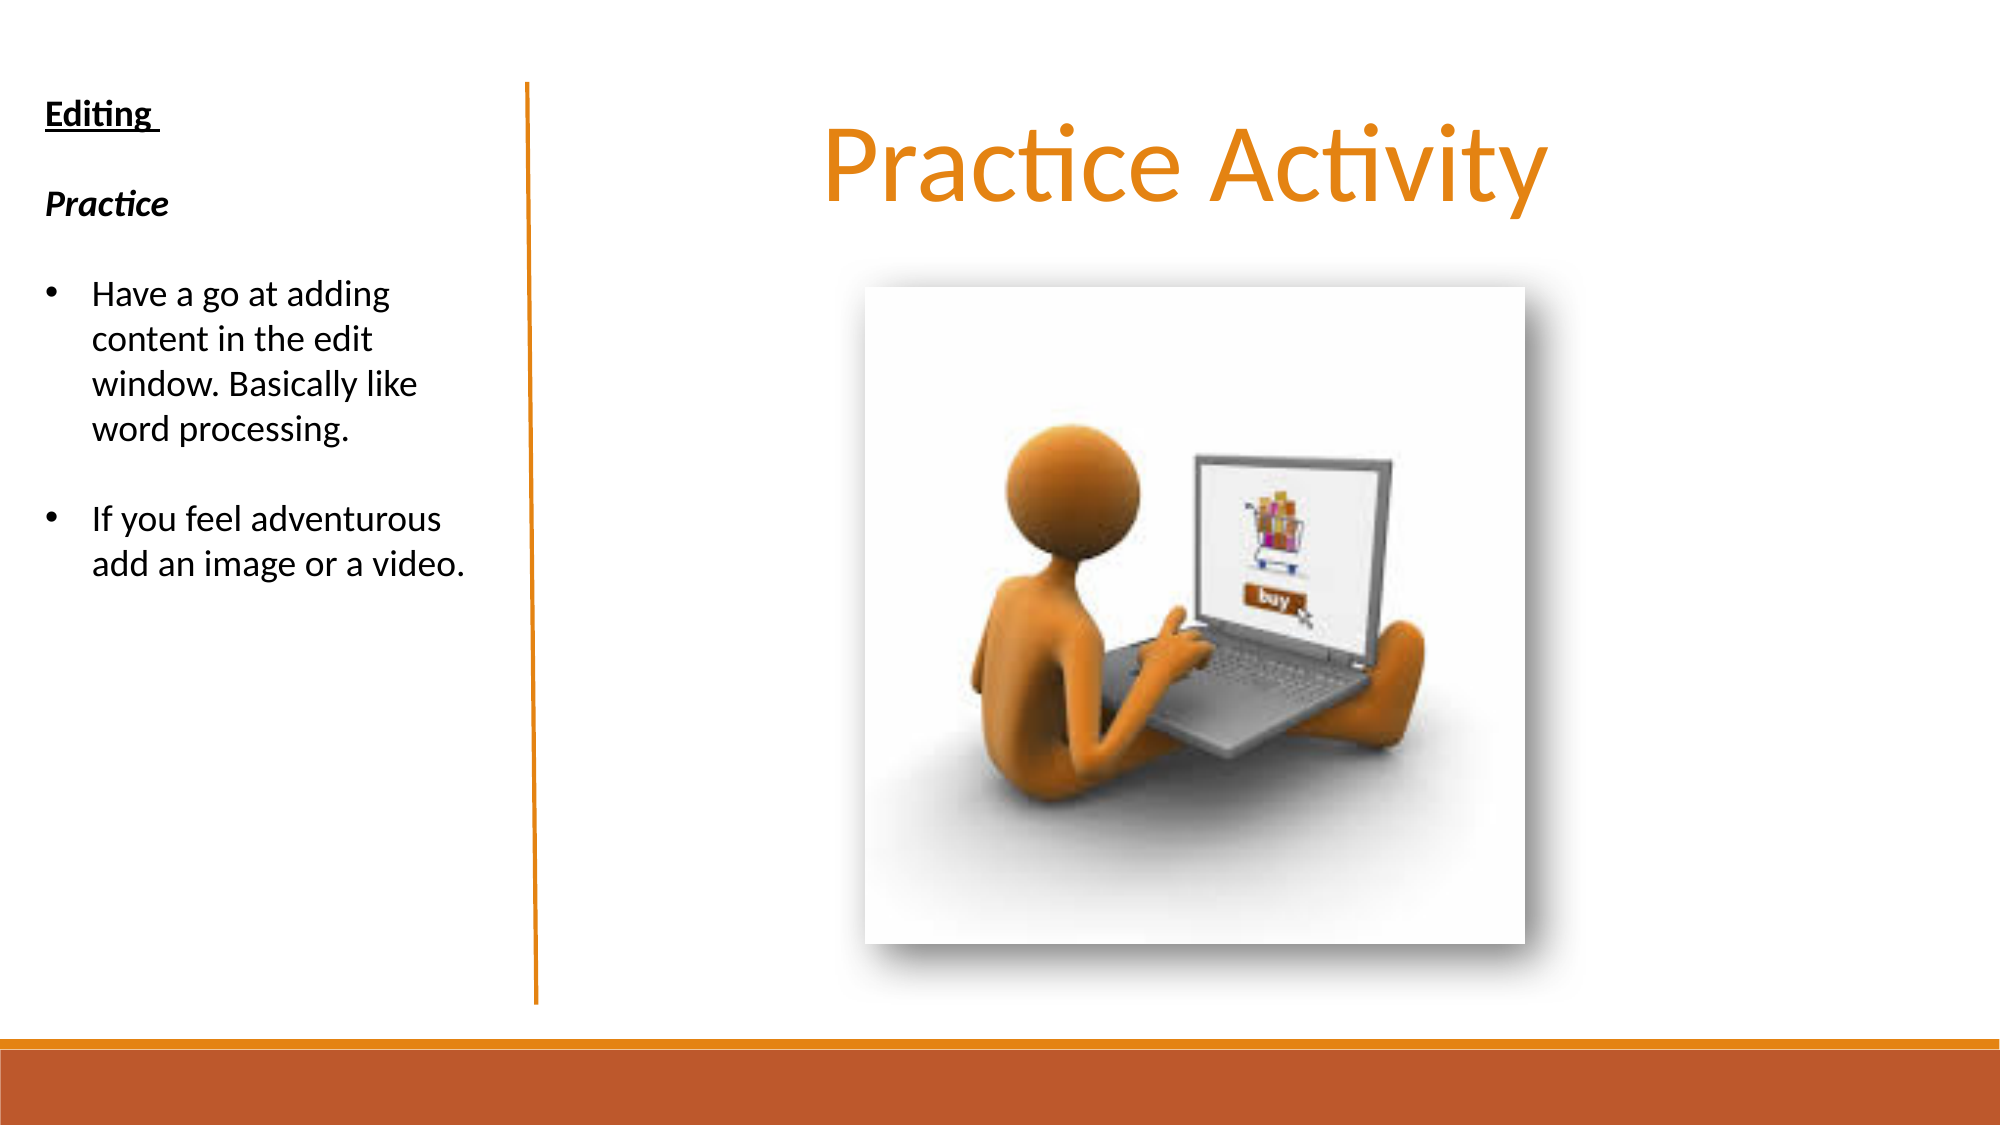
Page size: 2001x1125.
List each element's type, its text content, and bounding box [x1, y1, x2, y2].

picture [864, 286, 1526, 945]
text_box Editing Practice Have a go at adding content in the edit window. Basically like word processing. If you feel adventurous add an image or a video. [30, 81, 495, 592]
text_box Practice Activity [806, 81, 1566, 232]
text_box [526, 81, 537, 1006]
